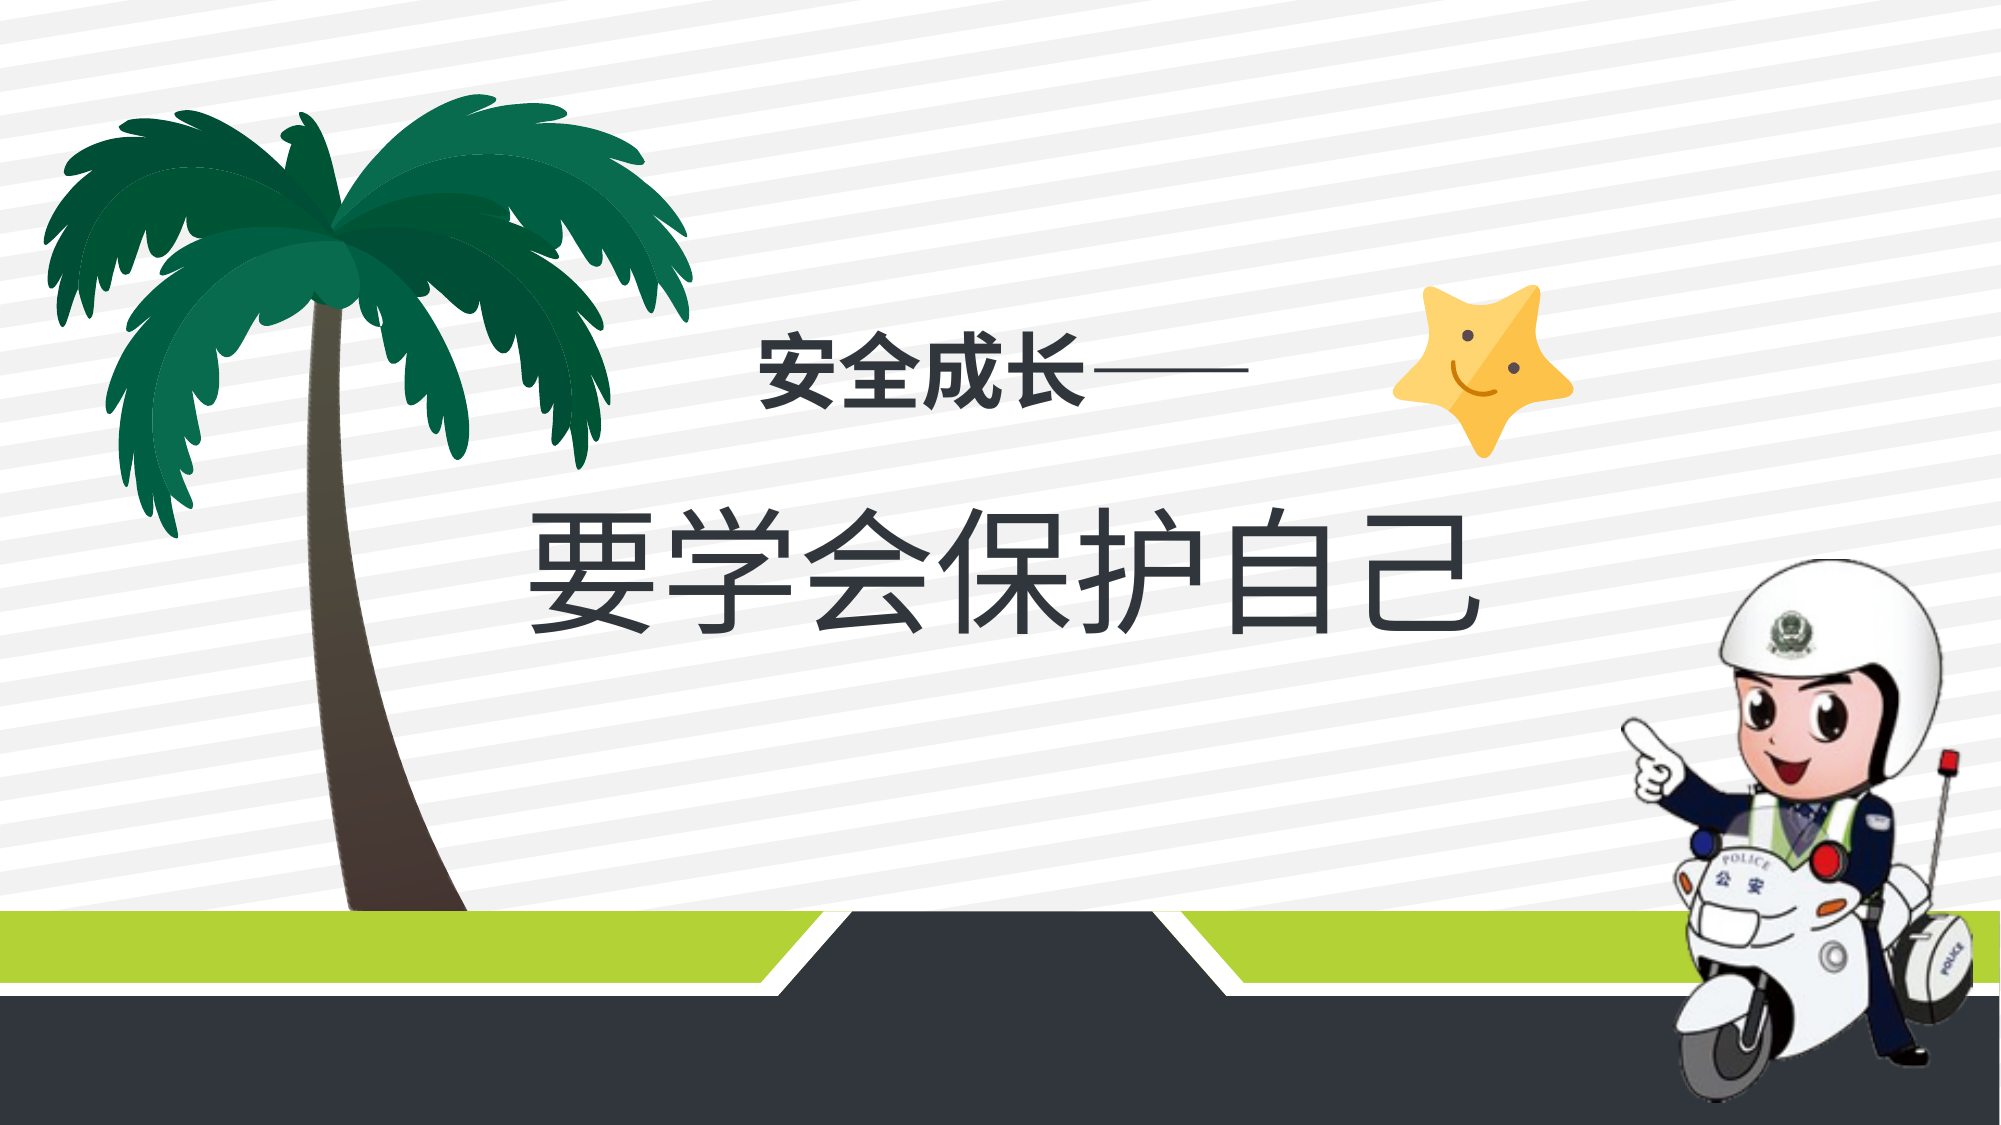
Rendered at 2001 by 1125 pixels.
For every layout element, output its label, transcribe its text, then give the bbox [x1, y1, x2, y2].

title 要学会保护自己 [74, 482, 1935, 661]
picture [1621, 559, 1973, 1103]
list 安全成长—— [498, 322, 1512, 450]
